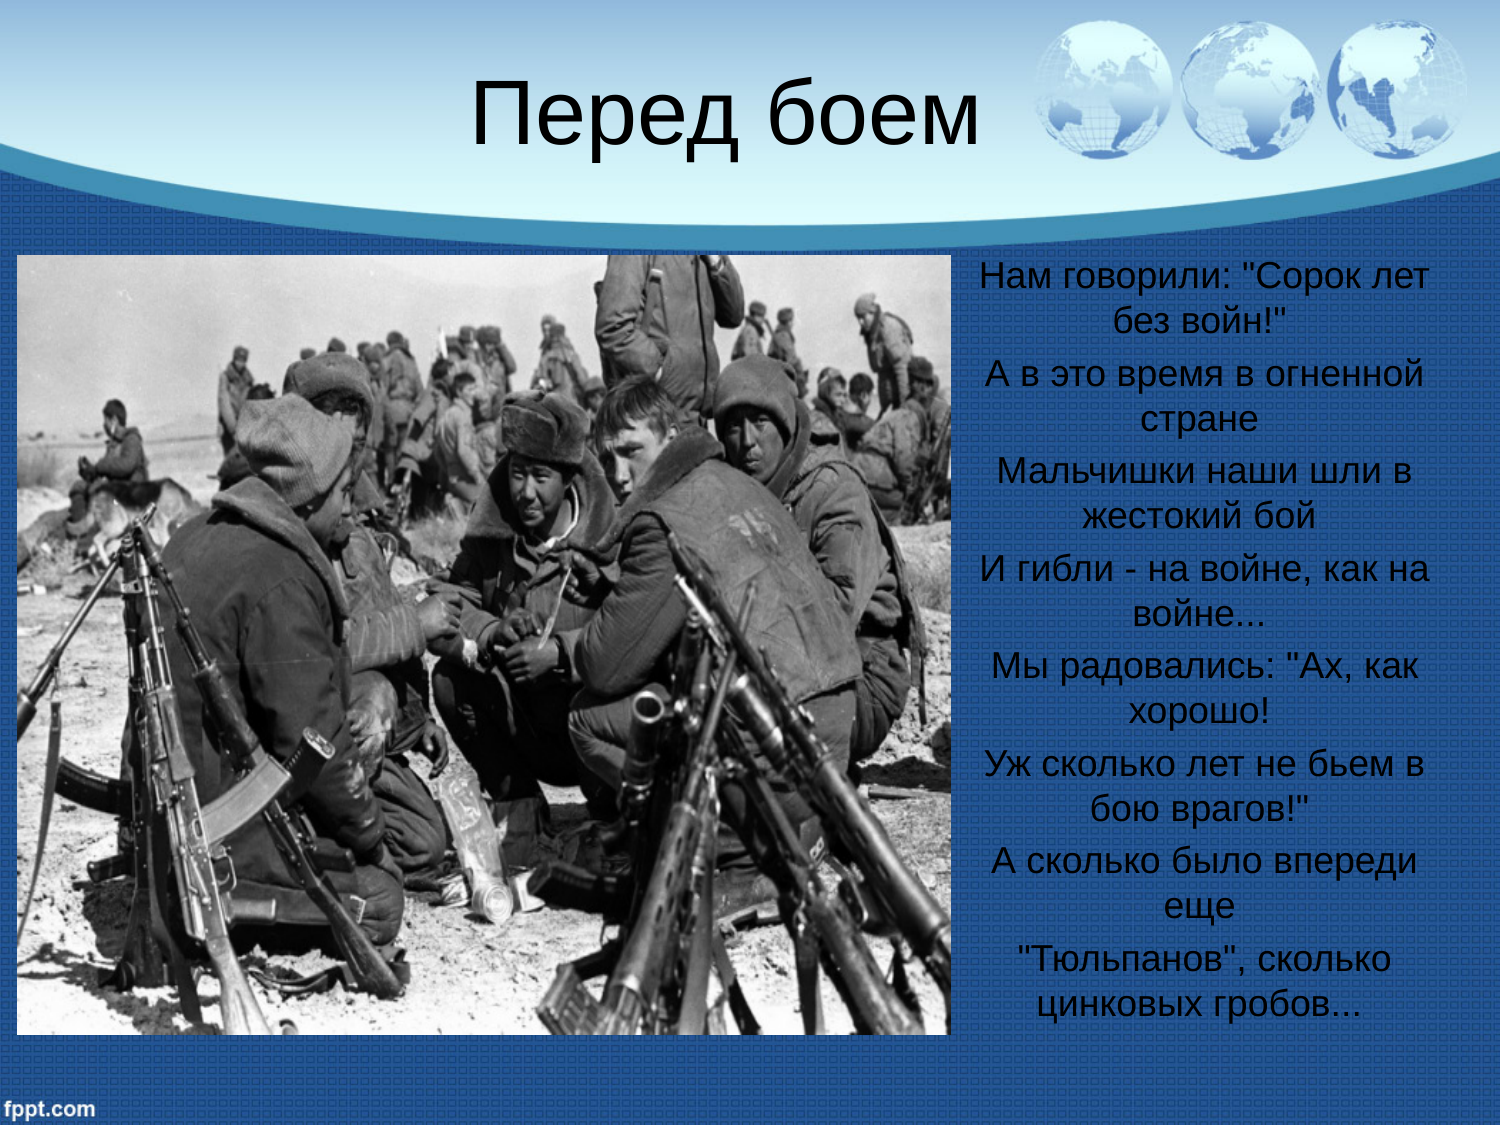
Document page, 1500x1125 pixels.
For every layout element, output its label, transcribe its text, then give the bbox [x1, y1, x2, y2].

title Перед боем [112, 42, 1341, 173]
picture [0, 0, 1500, 1125]
subtitle Нам говорили: "Сорок лет без войн!" А в это время в огненной стране Мальчишки наши шли в жестокий бой И гибли - на войне, как на войне... Мы радовались: "Ах, как хорошо! Уж сколько лет не бьем в бою врагов!" А сколько было впереди еще "Тюльпанов", сколько цинковых гробов... [962, 243, 1448, 1083]
